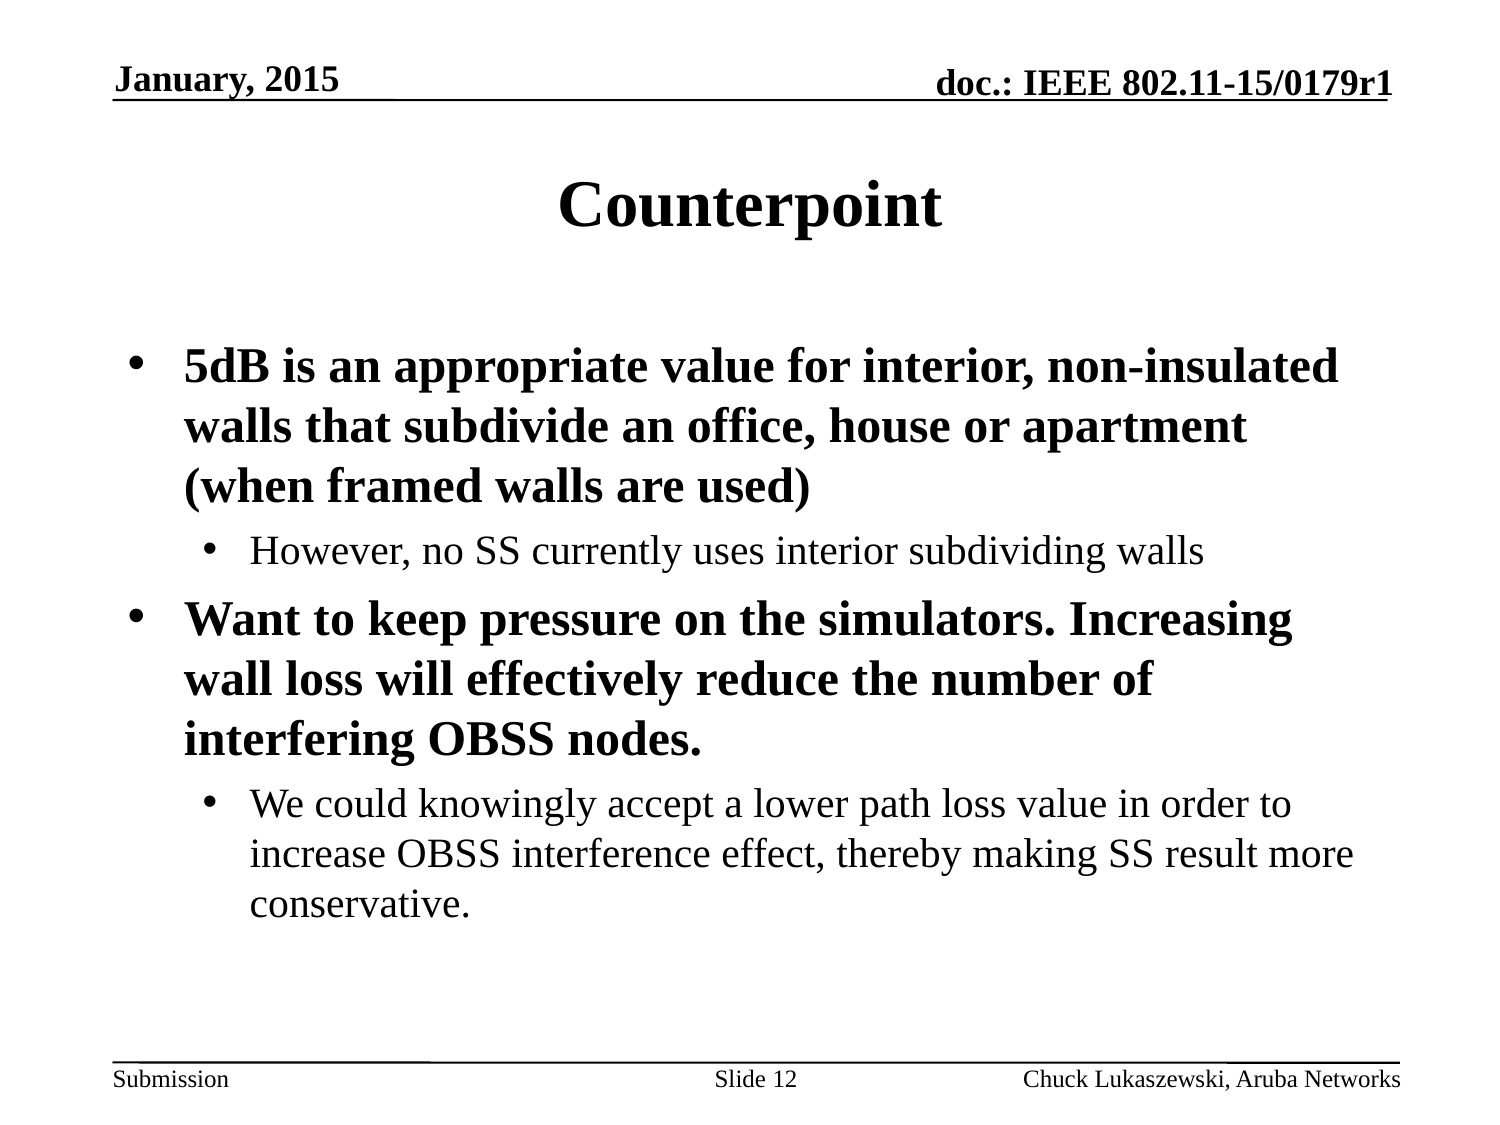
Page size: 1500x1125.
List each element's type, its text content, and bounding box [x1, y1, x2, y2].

list 5dB is an appropriate value for interior, non-insulated walls that subdivide an office, house or apartment (when framed walls are used) However, no SS currently uses interior subdividing walls Want to keep pressure on the simulators. Increasing wall loss will effectively reduce the number of interfering OBSS nodes. We could knowingly accept a lower path loss value in order to increase OBSS interference effect, thereby making SS result more conservative. [112, 324, 1388, 1000]
footer Chuck Lukaszewski, Aruba Networks [878, 1061, 1402, 1093]
title Counterpoint [112, 112, 1388, 288]
slide_number Slide 12 [712, 1061, 800, 1123]
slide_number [114, 54, 423, 100]
